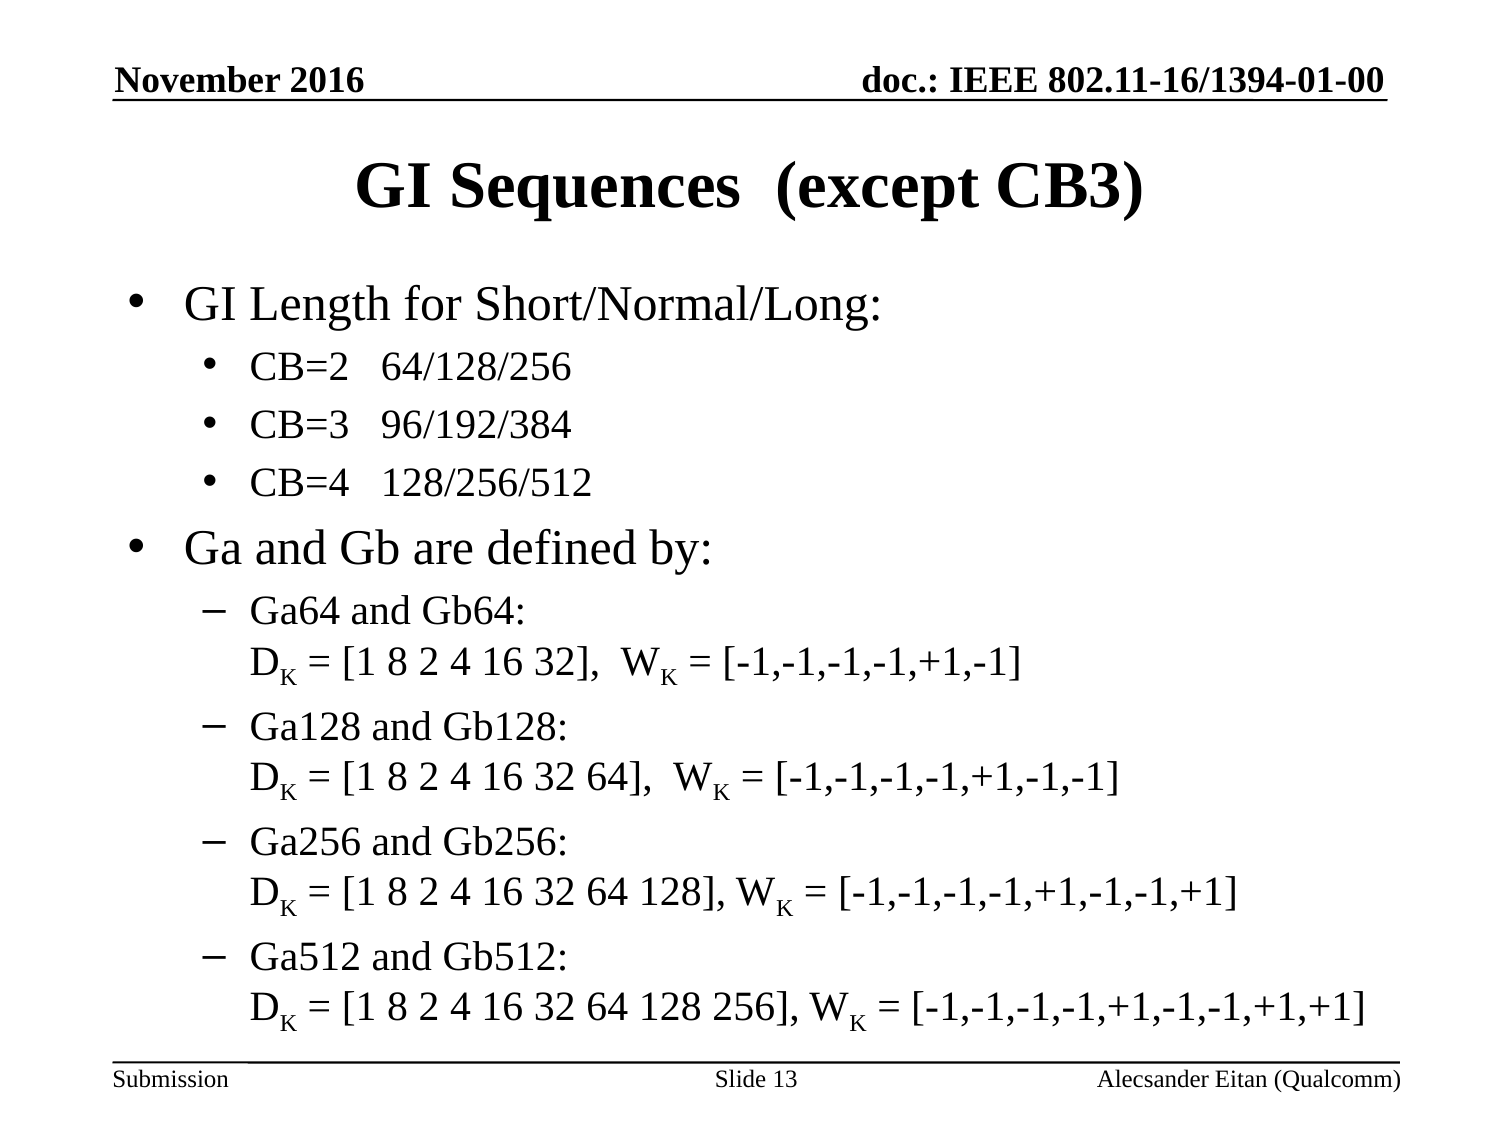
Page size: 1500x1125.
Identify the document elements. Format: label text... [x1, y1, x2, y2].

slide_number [114, 54, 368, 101]
slide_number Slide 13 [712, 1061, 800, 1093]
list GI Length for Short/Normal/Long: CB=2 64/128/256 CB=3 96/192/384 CB=4 128/256/512 Ga and Gb are defined by: Ga64 and Gb64: DK = [1 8 2 4 16 32], WK = [-1,-1,-1,-1,+1,-1] Ga128 and Gb128: DK = [1 8 2 4 16 32 64], WK = [-1,-1,-1,-1,+1,-1,-1] Ga256 and Gb256: DK = [1 8 2 4 16 32 64 128], WK = [-1,-1,-1,-1,+1,-1,-1,+1] Ga512 and Gb512: DK = [1 8 2 4 16 32 64 128 256], WK = [-1,-1,-1,-1,+1,-1,-1,+1,+1] [112, 262, 1388, 1050]
footer Alecsander Eitan (Qualcomm) [949, 1061, 1402, 1093]
title GI Sequences (except CB3) [112, 112, 1388, 250]
